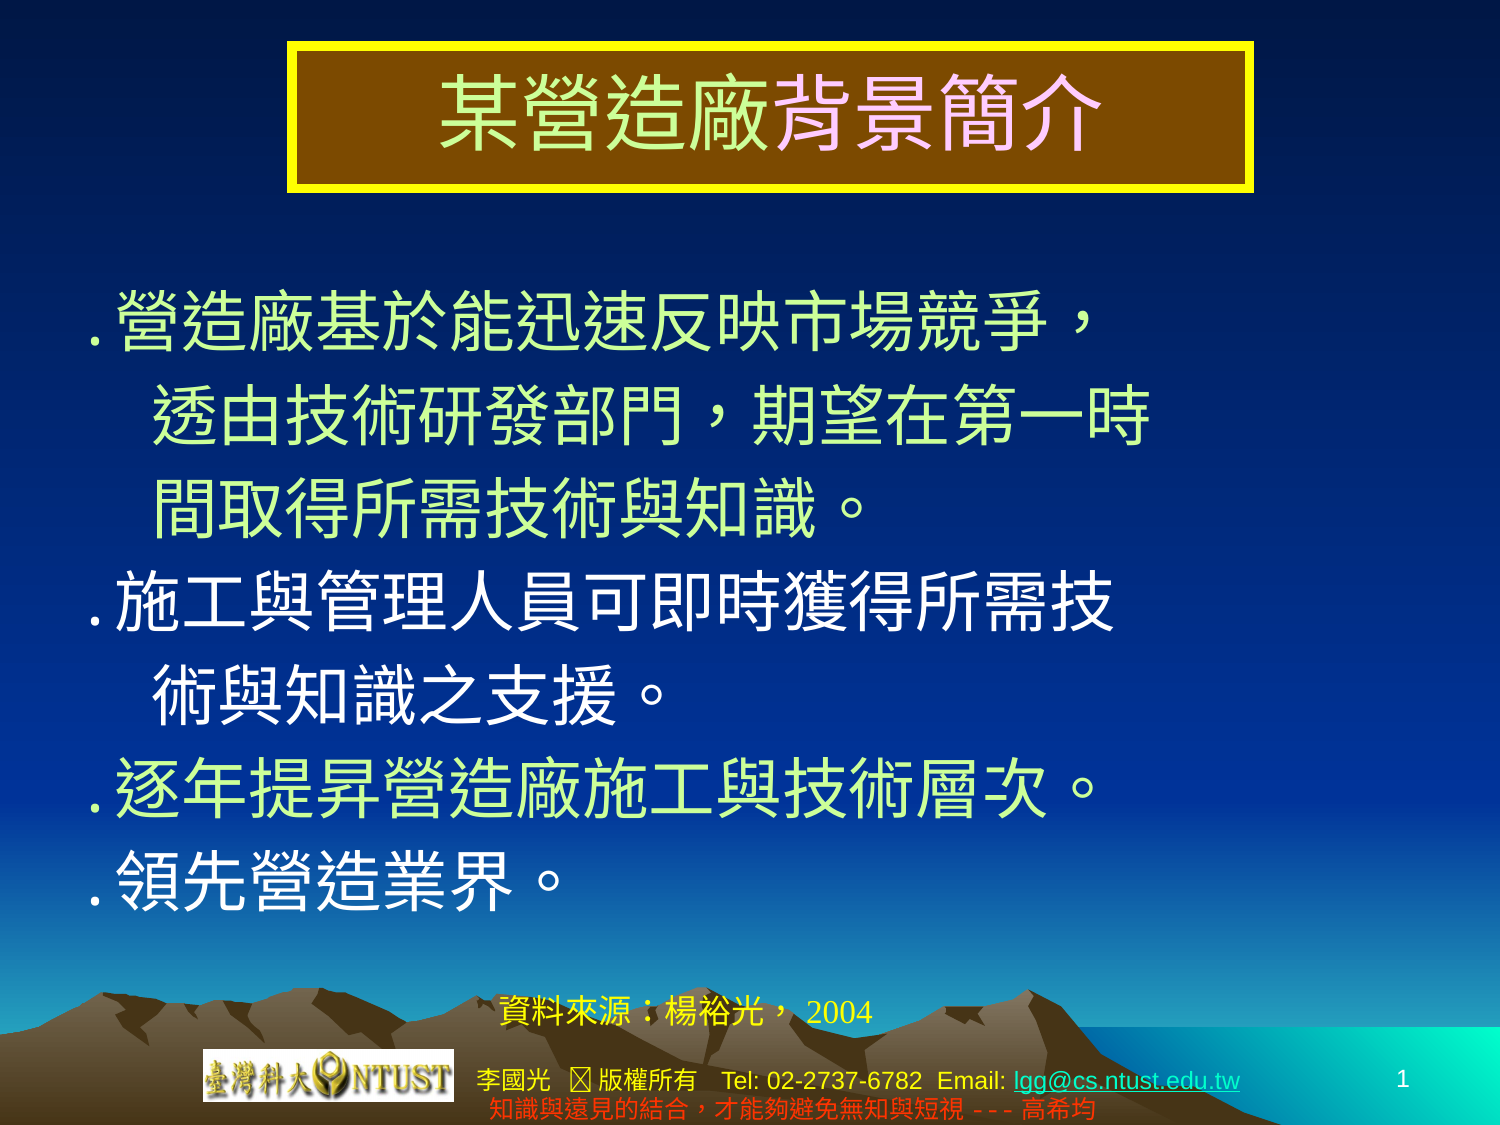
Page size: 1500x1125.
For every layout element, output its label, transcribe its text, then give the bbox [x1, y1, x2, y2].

text_box 某營造廠背景簡介 [292, 45, 1250, 189]
text_box 營造廠基於能迅速反映市場競爭， 透由技術研發部門，期望在第一時 間取得所需技術與知識。 施工與管理人員可即時獲得所需技 術與知識之支援。 逐年提昇營造廠施工與技術層次。 領先營造業界。 [75, 224, 1453, 975]
picture [203, 1049, 454, 1102]
slide_number 1 [1074, 1024, 1426, 1101]
text_box 資料來源：楊裕光，2004 [484, 983, 935, 1038]
